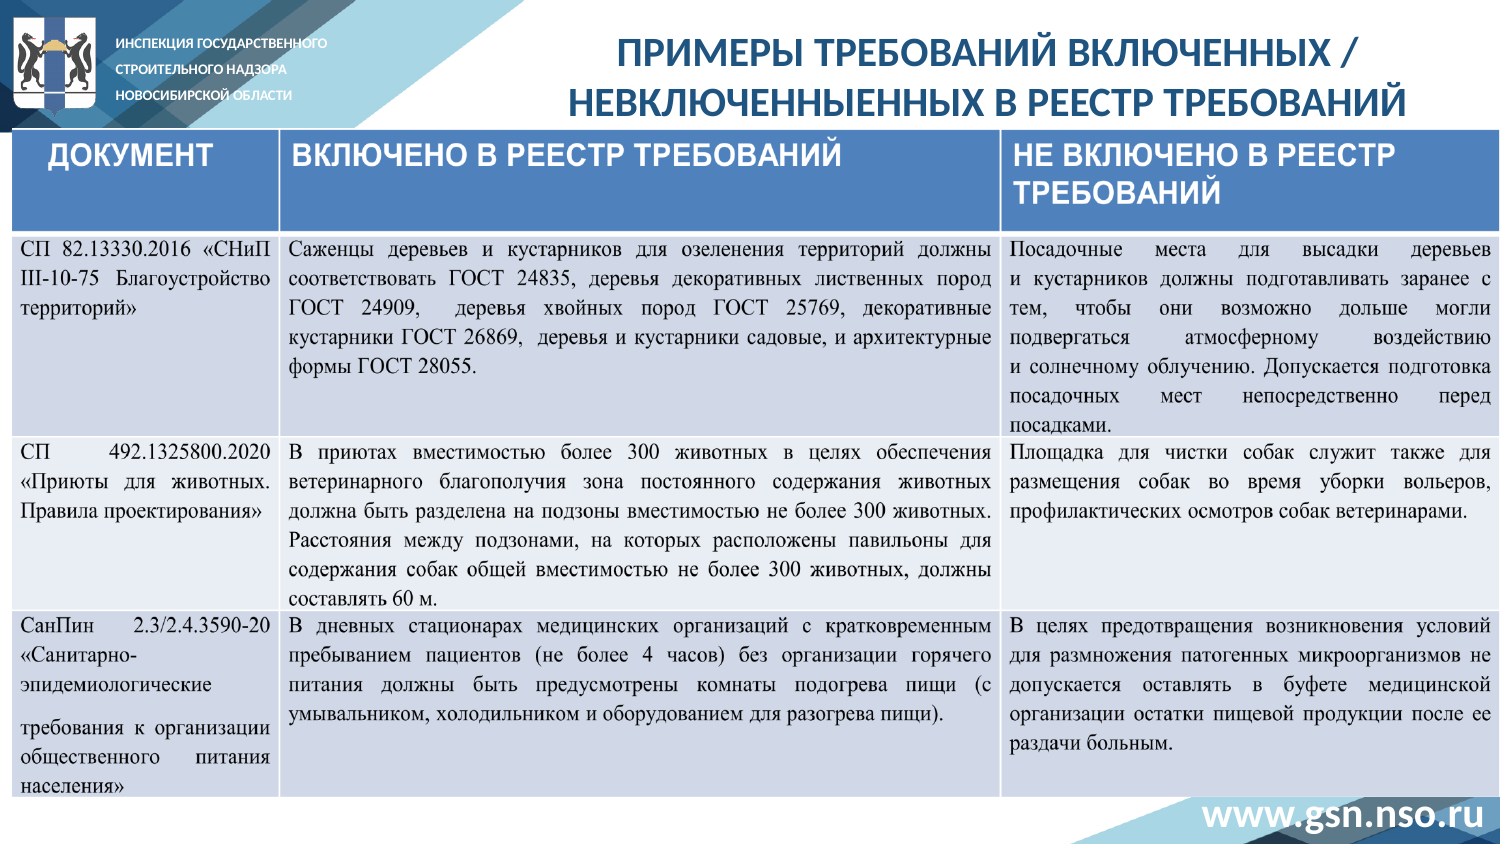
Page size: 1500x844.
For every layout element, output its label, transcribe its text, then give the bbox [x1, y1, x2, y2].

picture [0, 0, 1500, 844]
text_box ПРИМЕРЫ ТРЕБОВАНИЙ ВКЛЮЧЕННЫХ / НЕВКЛЮЧЕННЫЕННЫХ В РЕЕСТР ТРЕБОВАНИЙ [553, 17, 1423, 128]
text_box ИНСПЕКЦИЯ ГОСУДАРСТВЕННОГО СТРОИТЕЛЬНОГО НАДЗОРА НОВОСИБИРСКОЙ ОБЛАСТИ [100, 17, 366, 118]
text_box www.gsn.nso.ru [1096, 797, 1500, 843]
